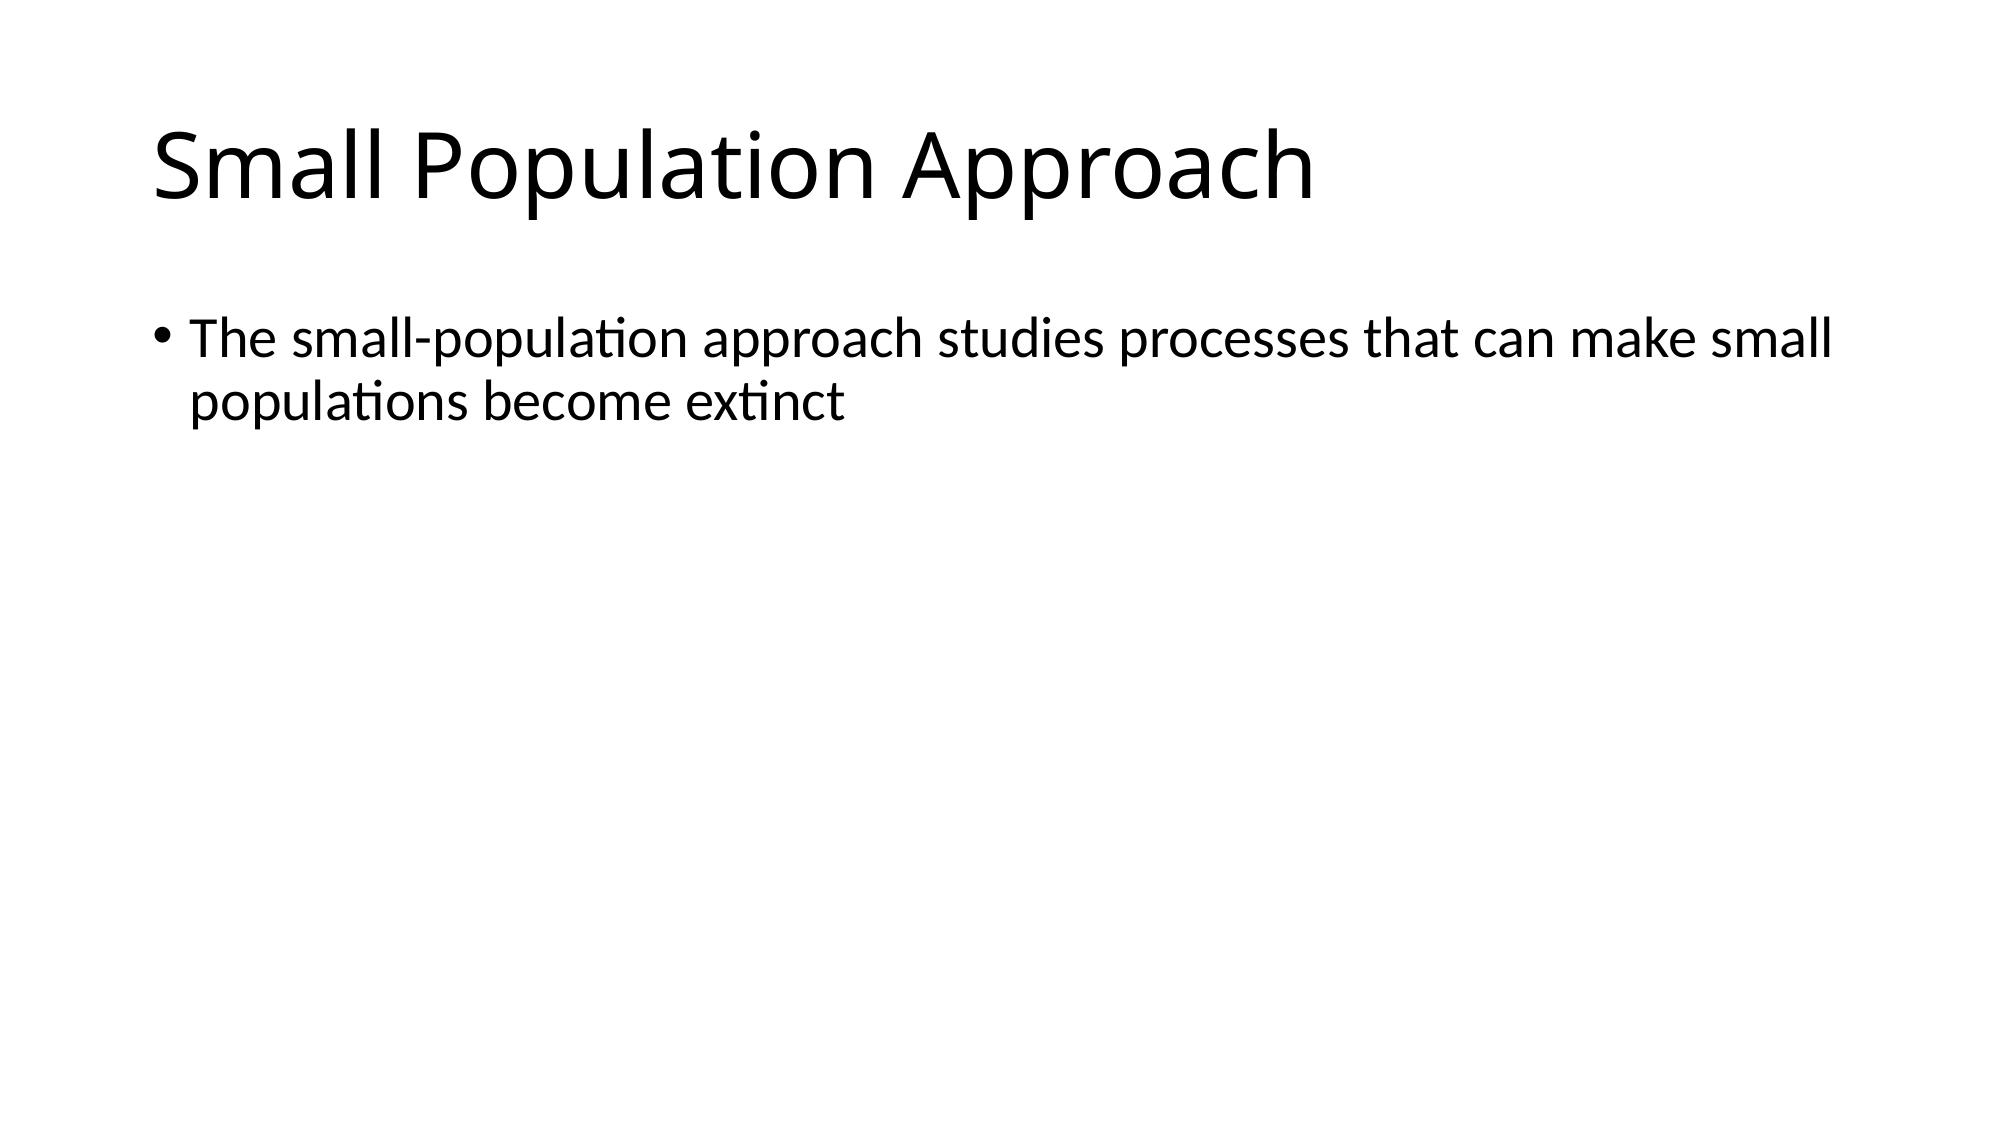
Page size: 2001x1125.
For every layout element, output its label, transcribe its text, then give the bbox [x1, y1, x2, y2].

list The small-population approach studies processes that can make small populations become extinct [137, 299, 1863, 1014]
title Small Population Approach [137, 59, 1863, 278]
